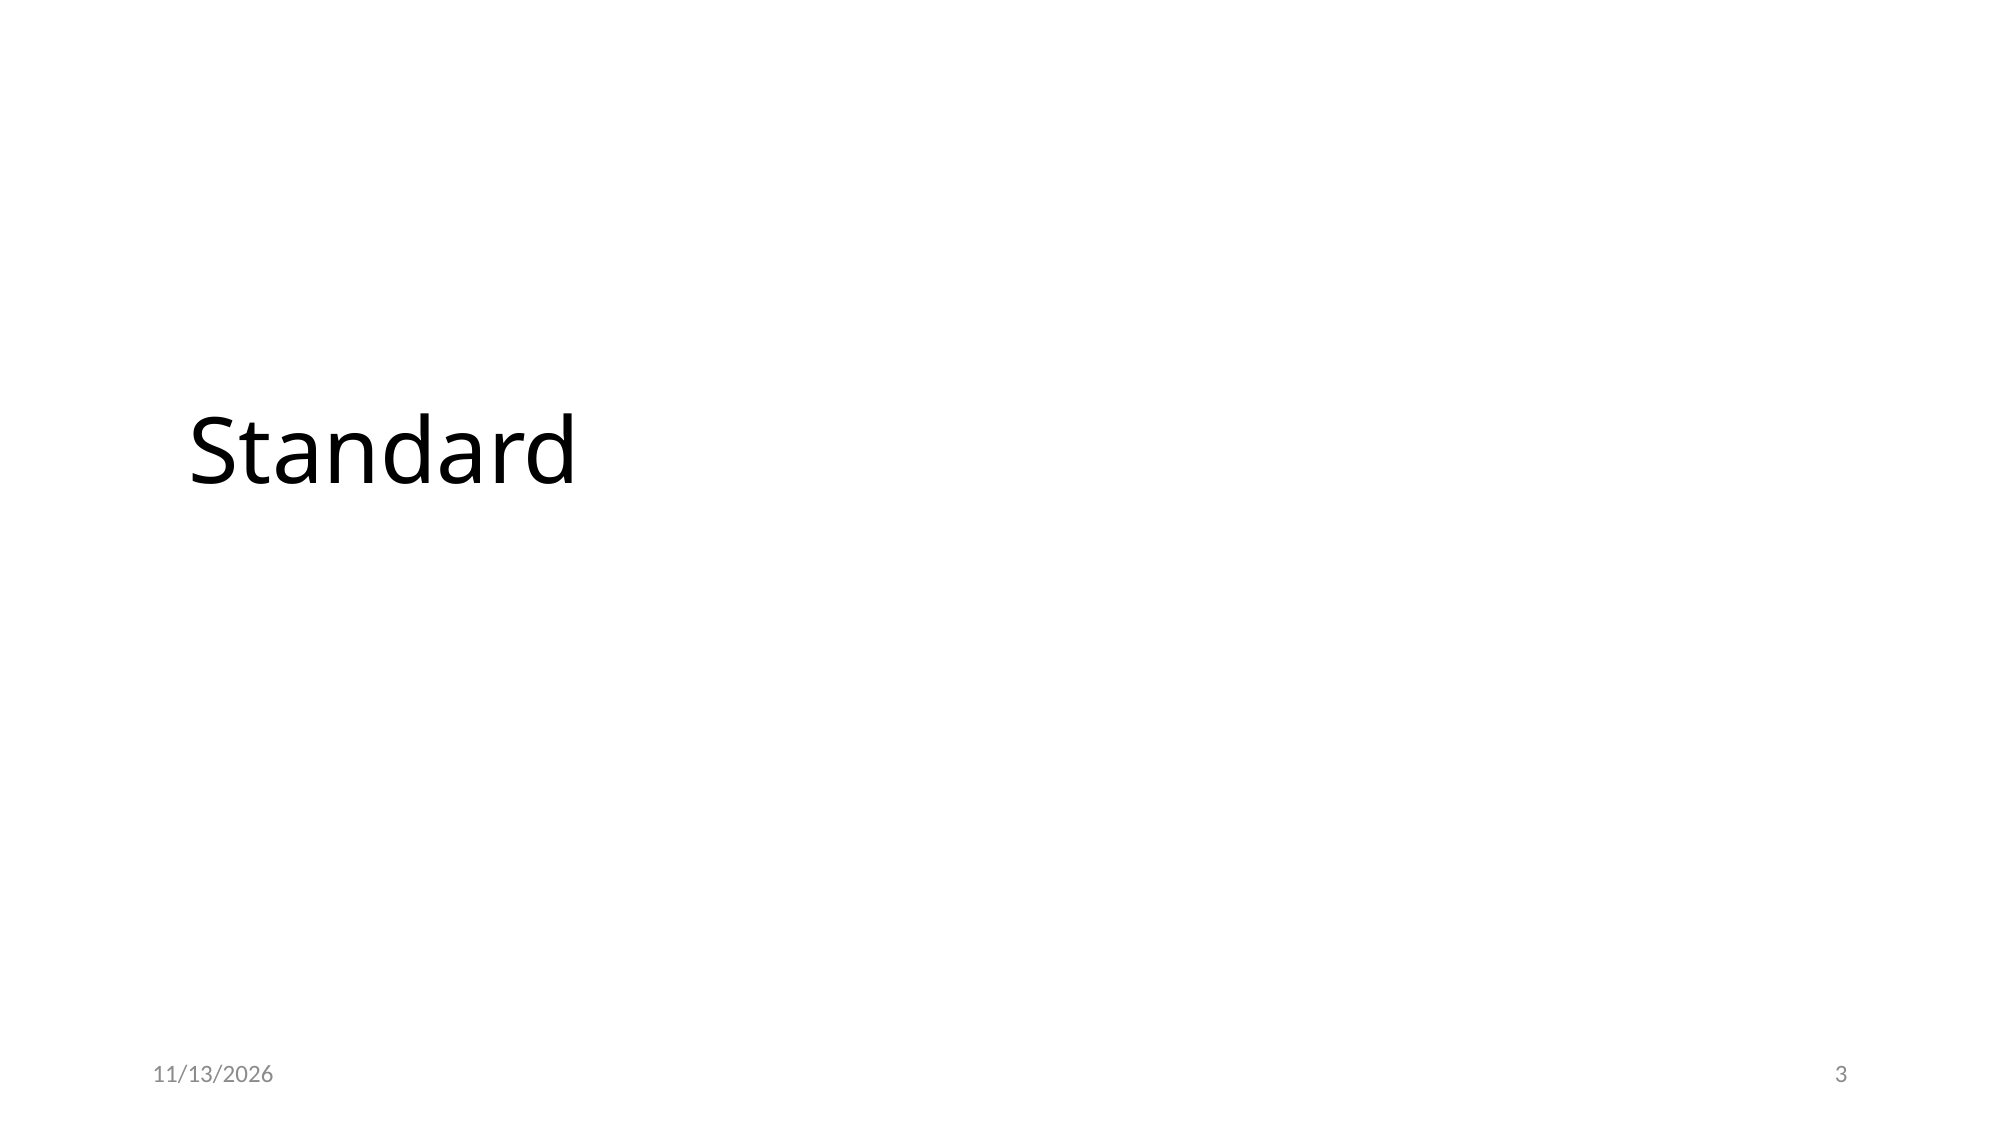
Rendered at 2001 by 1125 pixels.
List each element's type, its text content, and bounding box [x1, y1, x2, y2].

slide_number 3 [1412, 1042, 1863, 1103]
title Standard [173, 345, 1899, 563]
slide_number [137, 1042, 588, 1103]
